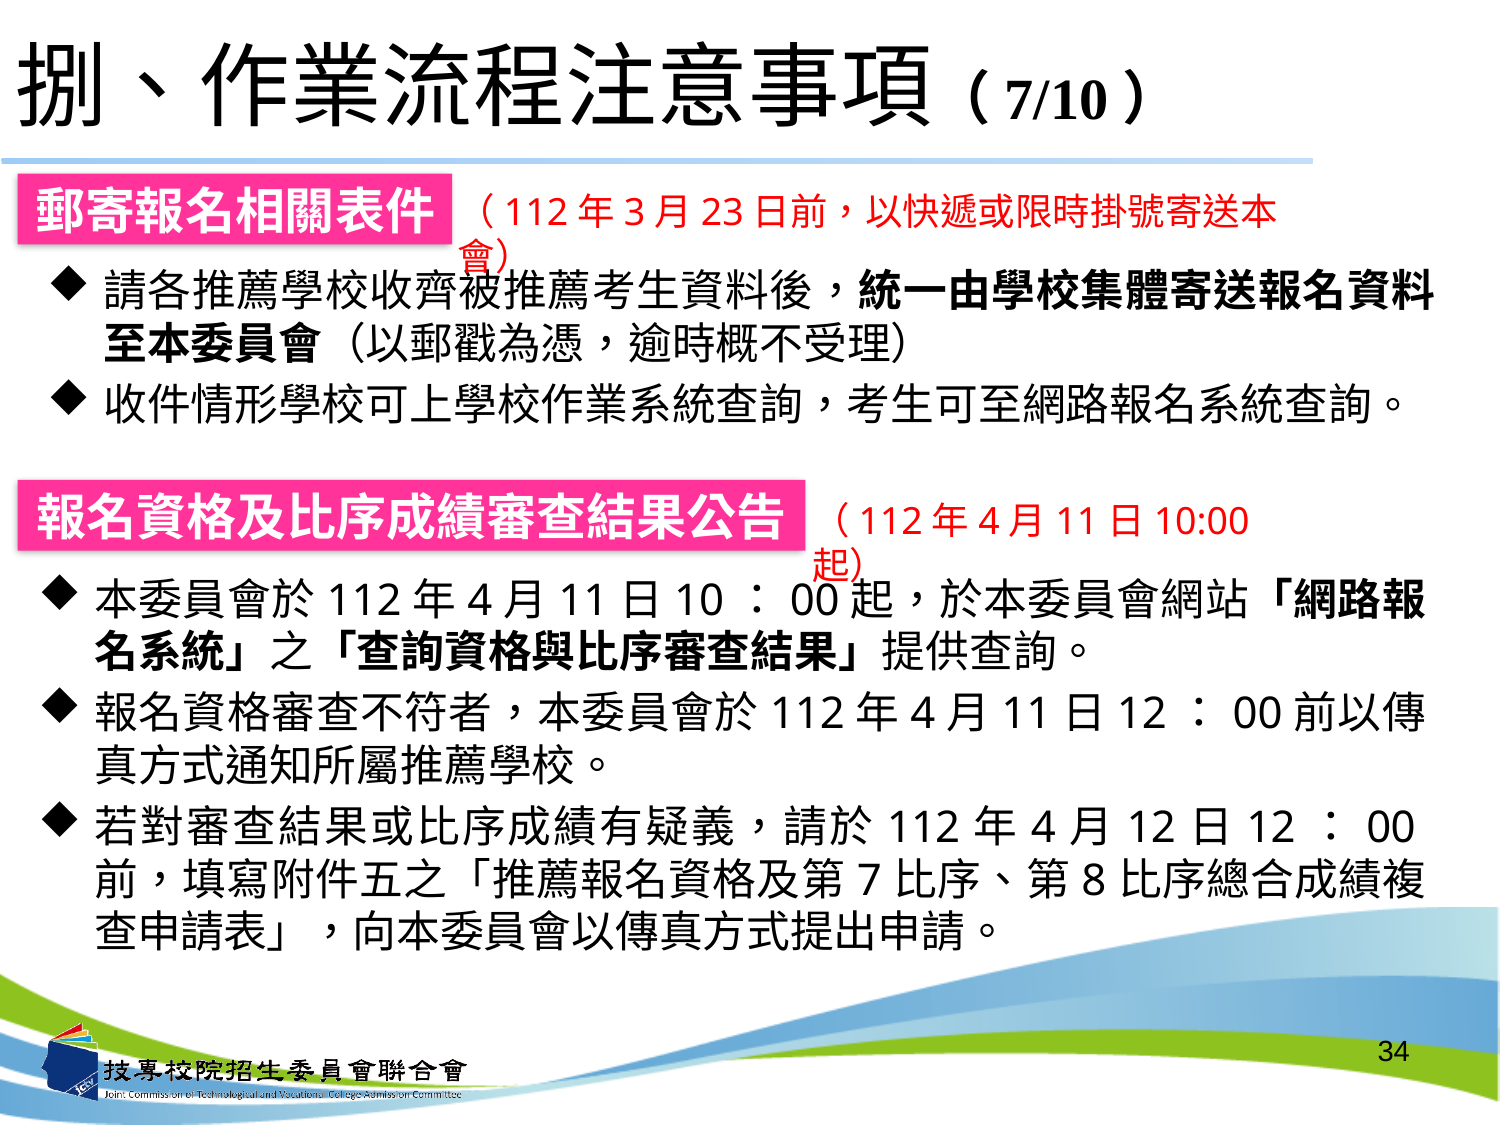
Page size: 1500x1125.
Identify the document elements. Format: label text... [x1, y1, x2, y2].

picture [0, 907, 1500, 1125]
text_box （112年3月23日前，以快遞或限時掛號寄送本會） [442, 180, 1329, 286]
list 請各推薦學校收齊被推薦考生資料後，統一由學校集體寄送報名資料至本委員會（以郵戳為憑，逾時概不受理） 收件情形學校可上學校作業系統查詢，考生可至網路報名系統查詢。 [32, 255, 1451, 471]
text_box （112年4月11日10:00起） [797, 490, 1294, 595]
slide_number 34 [1074, 1024, 1426, 1103]
text_box 本委員會於112年4月11日10：00起，於本委員會網站「網路報名系統」之「查詢資格與比序審查結果」提供查詢。 報名資格審查不符者，本委員會於112年4月11日12：00前以傳真方式通知所屬推薦學校。 若對審查結果或比序成績有疑義，請於112年4月12日12：00前，填寫附件五之「推薦報名資格及第7比序、第8比序總合成績複查申請表」，向本委員會以傳真方式提出申請。 [23, 564, 1441, 955]
title 捌、作業流程注意事項（7/10） [0, 30, 1500, 135]
text_box 郵寄報名相關表件 [17, 173, 453, 245]
text_box 報名資格及比序成績審查結果公告 [17, 479, 806, 551]
